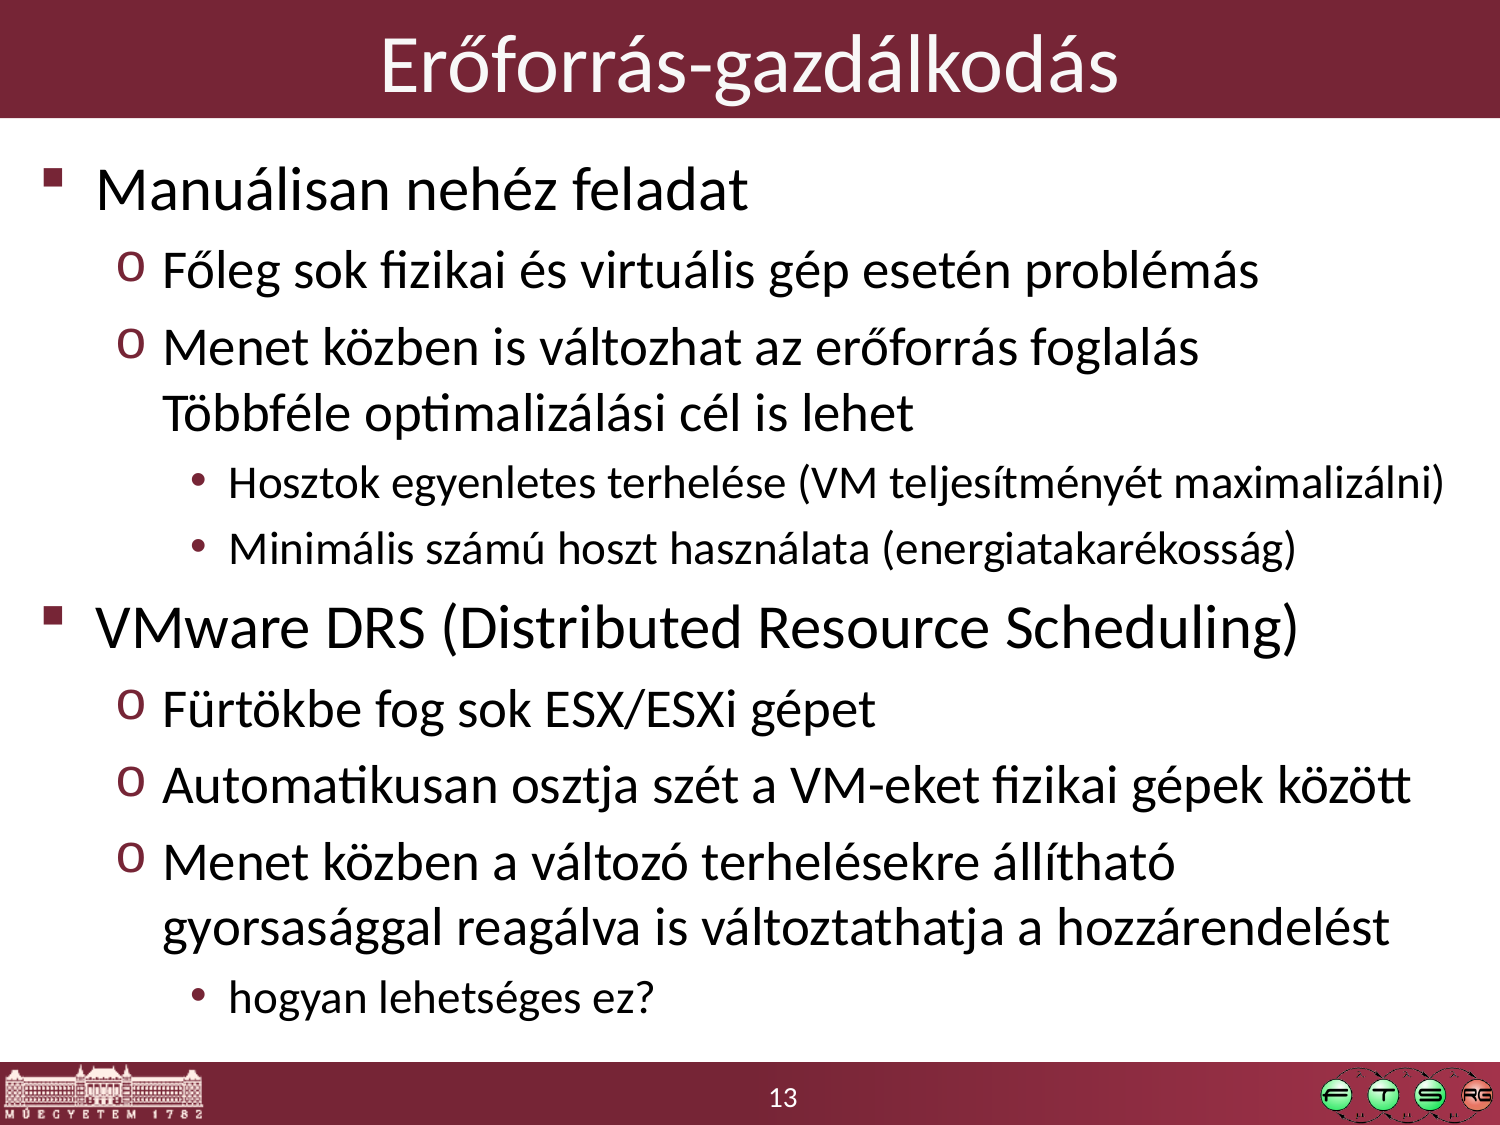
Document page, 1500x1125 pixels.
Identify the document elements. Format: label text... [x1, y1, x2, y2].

title Erőforrás-gazdálkodás [0, 0, 1500, 119]
picture [0, 1063, 209, 1123]
picture [1318, 1065, 1494, 1125]
list Manuálisan nehéz feladat Főleg sok fizikai és virtuális gép esetén problémás Menet közben is változhat az erőforrás foglalás Többféle optimalizálási cél is lehet Hosztok egyenletes terhelése (VM teljesítményét maximalizálni) Minimális számú hoszt használata (energiatakarékosság) VMware DRS (Distributed Resource Scheduling) Fürtökbe fog sok ESX/ESXi gépet Automatikusan osztja szét a VM-eket fizikai gépek között Menet közben a változó terhelésekre állítható gyorsasággal reagálva is változtathatja a hozzárendelést hogyan lehetséges ez? [23, 140, 1477, 1048]
